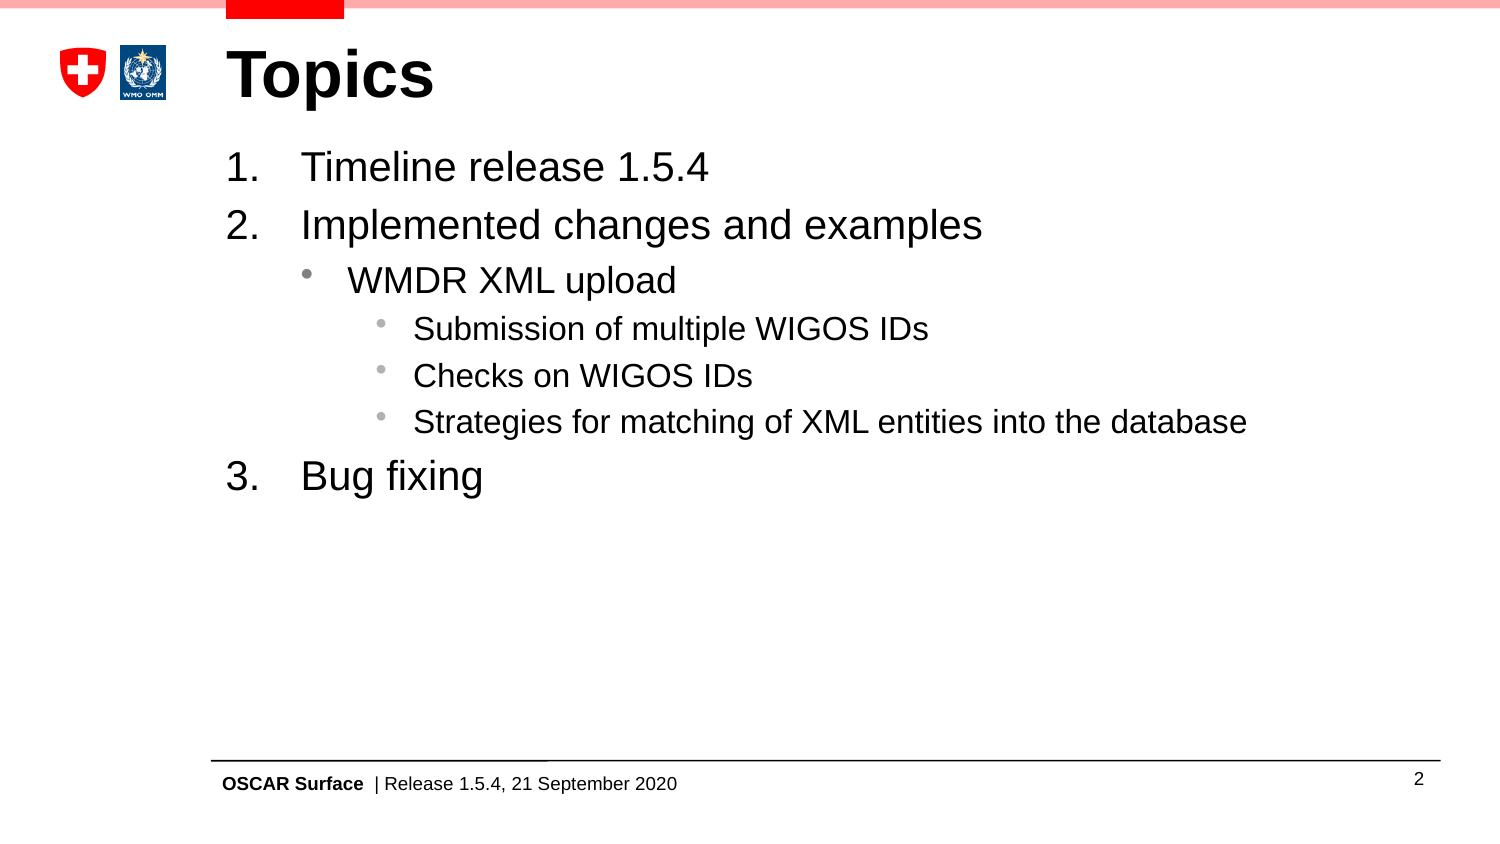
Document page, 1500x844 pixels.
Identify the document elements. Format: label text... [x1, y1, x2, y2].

picture [120, 45, 166, 100]
text_box [226, 0, 345, 19]
list Timeline release 1.5.4 Implemented changes and examples WMDR XML upload Submission of multiple WIGOS IDs Checks on WIGOS IDs Strategies for matching of XML entities into the database Bug fixing [210, 132, 1437, 736]
title Topics [211, 23, 1436, 114]
